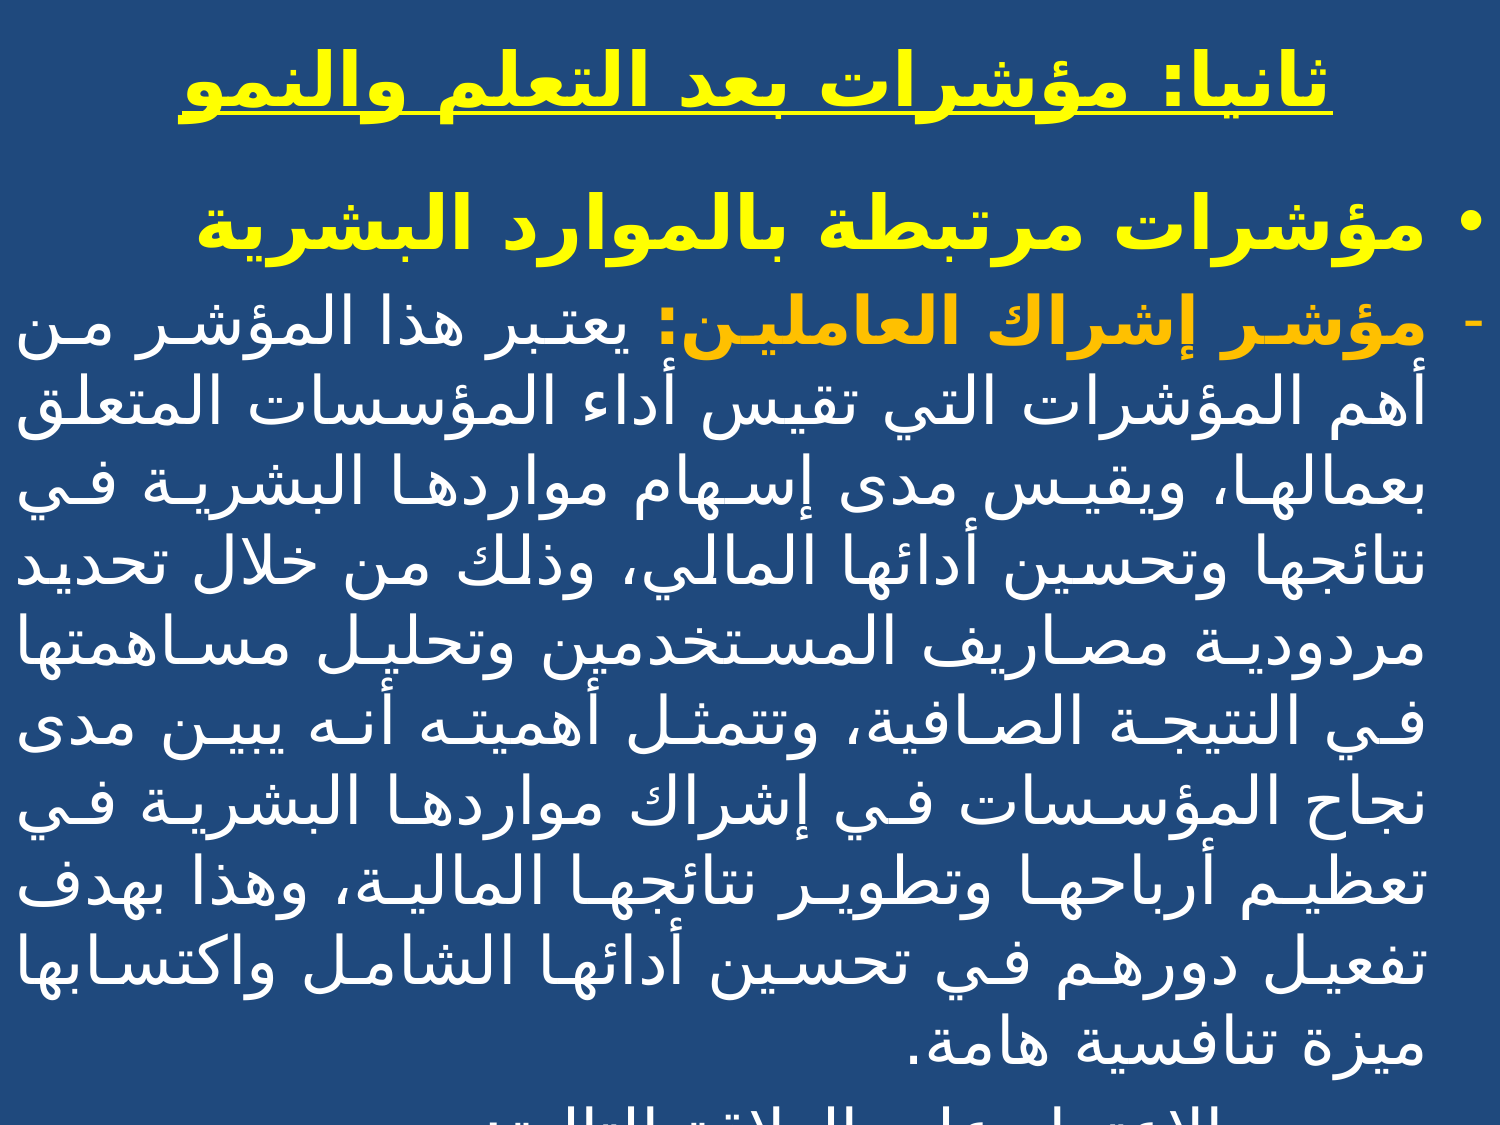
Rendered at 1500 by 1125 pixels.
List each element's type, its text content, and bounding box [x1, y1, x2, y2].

list مؤشرات مرتبطة بالموارد البشرية مؤشر إشراك العاملين: یعتبر هذا المؤشر من أهم المؤشرات التي تقیس أداء المؤسسات المتعلق بعمالها، ویقیس مدى إسهام مواردها البشریة في نتائجها وتحسین أدائها المالي، وذلك من خلال تحدید مردودیة مصاریف المستخدمین وتحلیل مساهمتها في النتیجة الصافیة، وتتمثل أهمیته أنه یبین مدى نجاح المؤسسات في إشراك مواردها البشریة في تعظیم أرباحها وتطویر نتائجها المالیة، وهذا بهدف تفعیل دورهم في تحسین أدائها الشامل واكتسابها میزة تنافسیة هامة. ویحسب بالاعتماد على العلاقة التالیة: معدل إشراك العاملین= النتیجة الصافیة/ مصاریف المستخدمین [0, 82, 1500, 1125]
title ثانيا: مؤشرات بعد التعلم والنمو [82, 0, 1432, 82]
